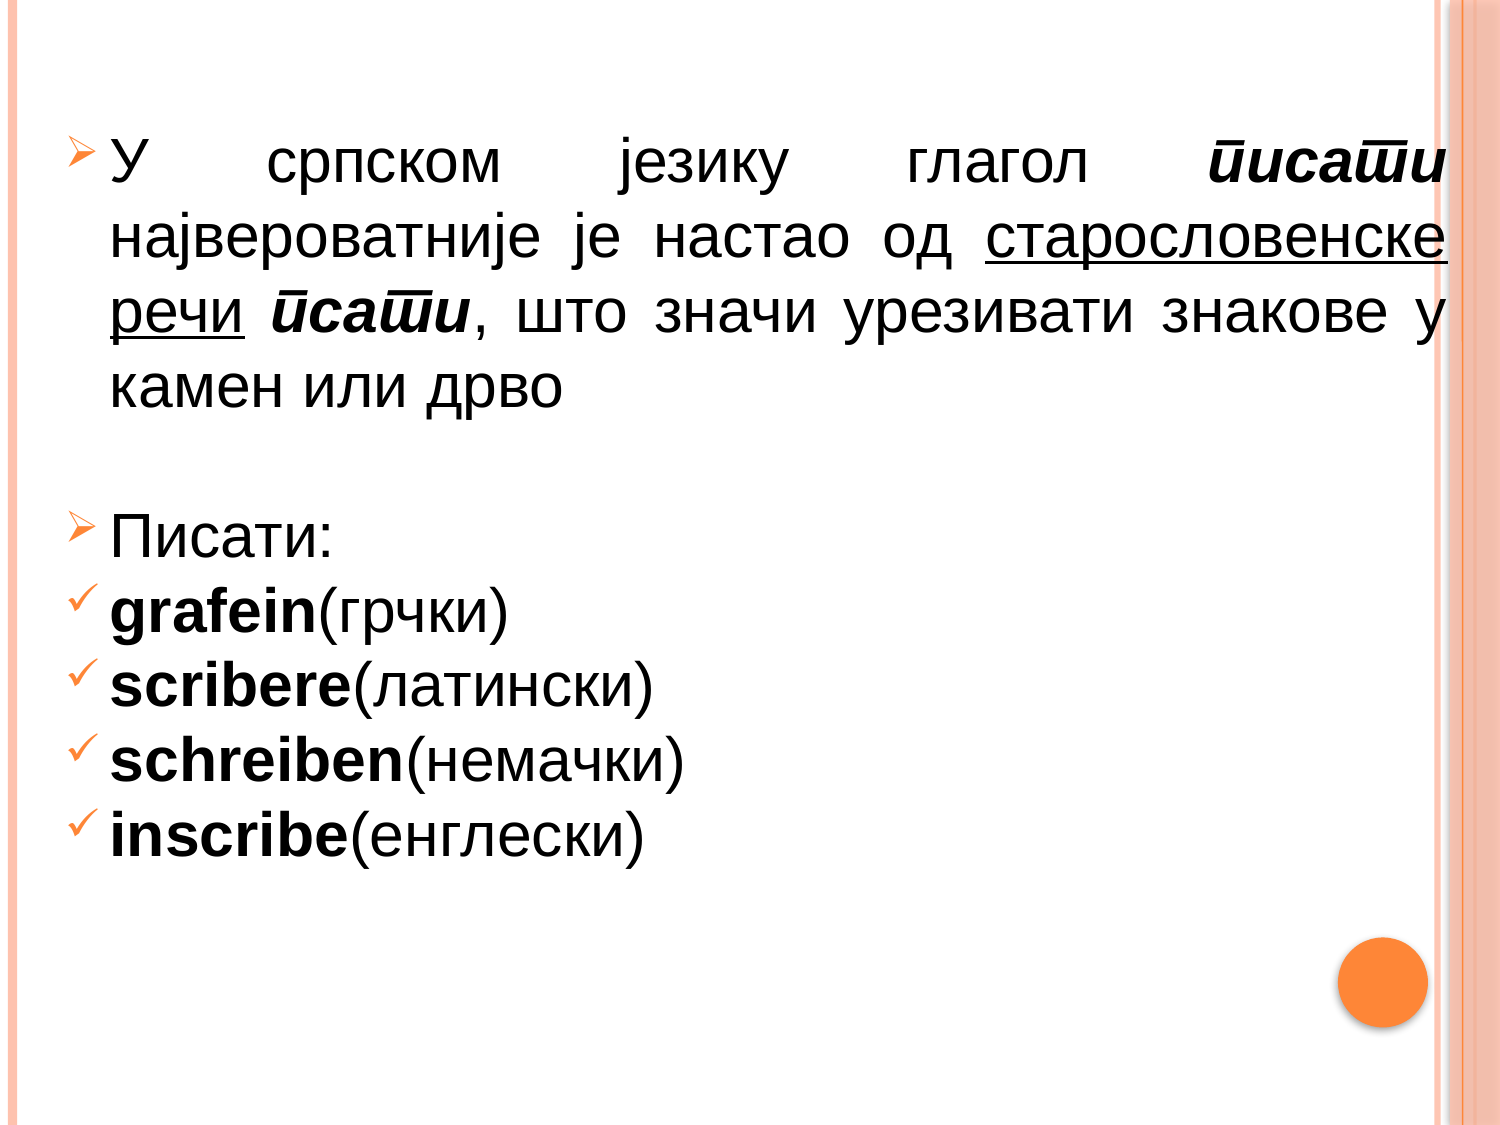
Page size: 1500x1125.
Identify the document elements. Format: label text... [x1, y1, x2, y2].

list У српском језику глагол писати највероватније је настао од старословенске речи псати, што значи урезивати знакове у камен или дрво Писати: grafein(грчки) scribere(латински) schreiben(немачки) inscribe(енглески) [50, 112, 1463, 1025]
